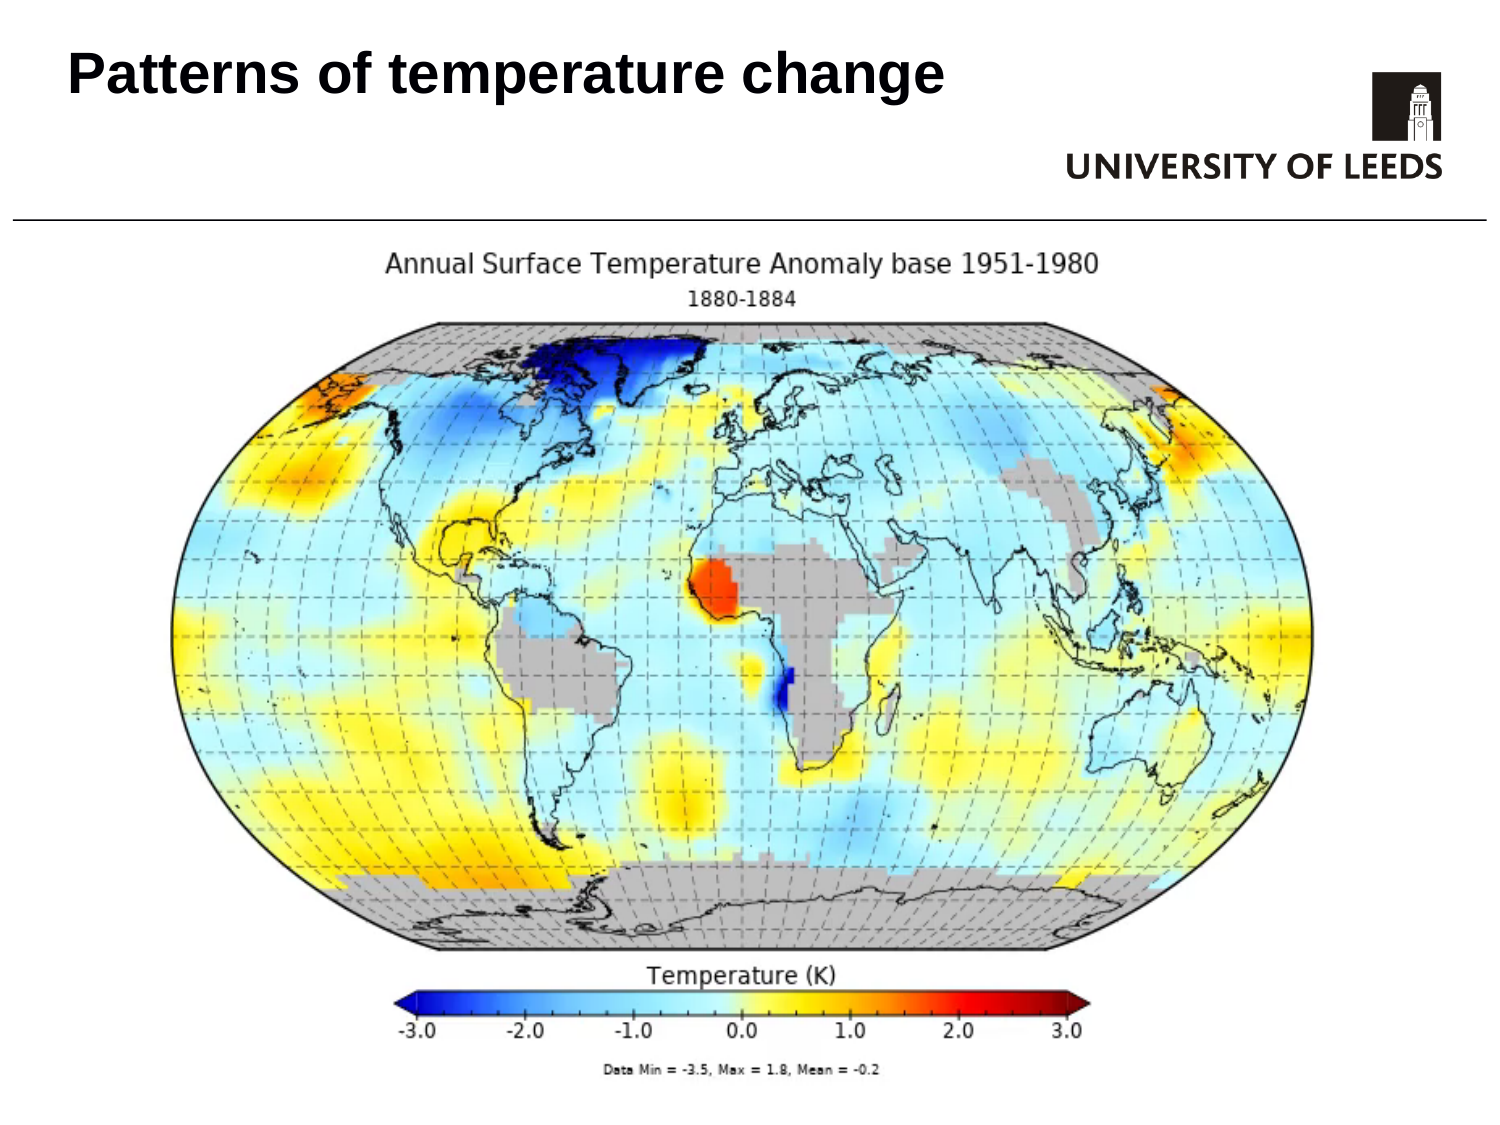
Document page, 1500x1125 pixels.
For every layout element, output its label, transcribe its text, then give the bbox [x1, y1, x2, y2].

picture [1067, 72, 1442, 179]
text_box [147, 231, 1338, 1095]
text_box Patterns of temperature change [53, 27, 1029, 150]
